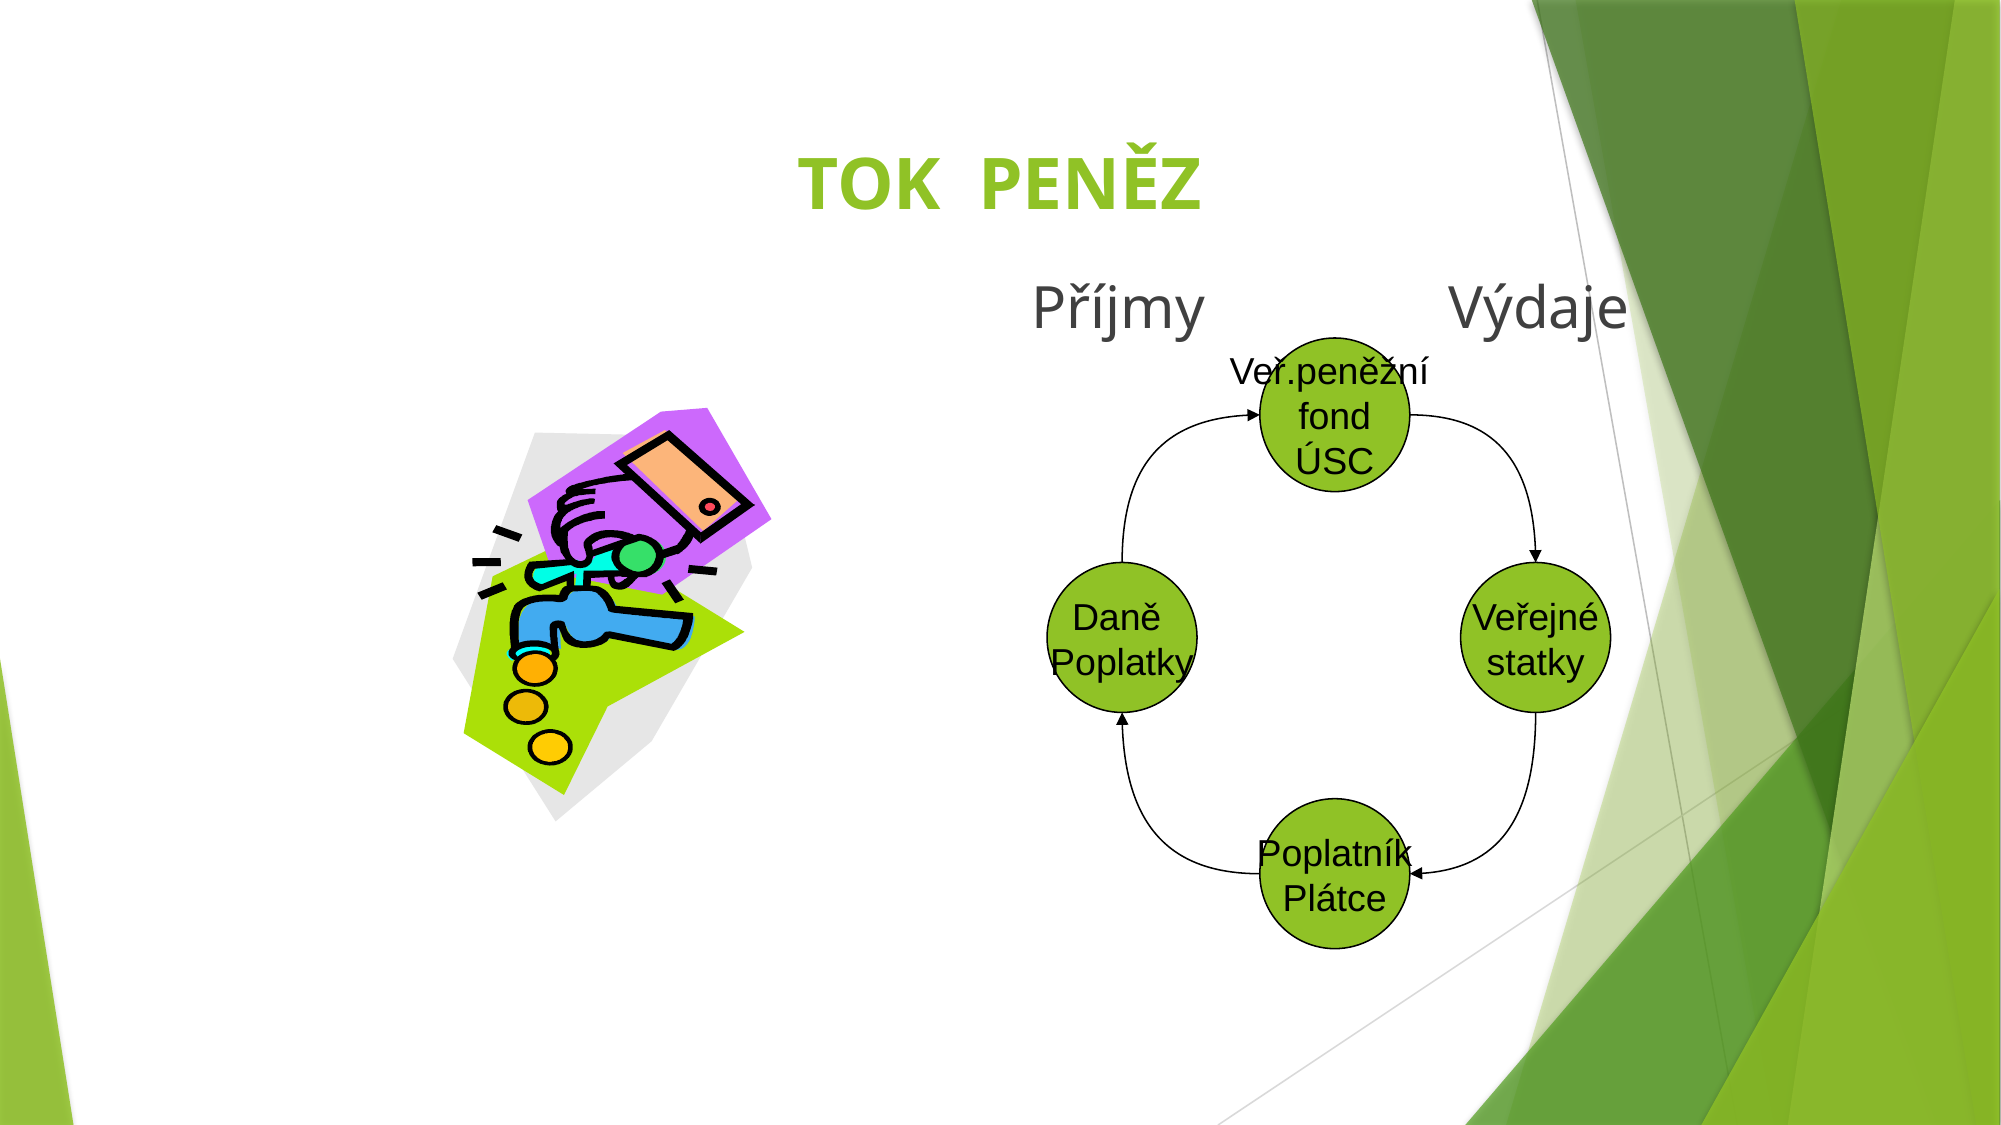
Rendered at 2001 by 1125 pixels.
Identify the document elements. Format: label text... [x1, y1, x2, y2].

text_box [1391, 729, 1554, 857]
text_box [1121, 711, 1261, 875]
text_box Daně Poplatky [1047, 563, 1198, 713]
text_box Veř.peněžní fond ÚSC [1259, 337, 1410, 492]
text_box Veřejné statky [1460, 562, 1611, 713]
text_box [452, 402, 779, 828]
title TOK PENĚZ [99, 45, 1900, 233]
list Příjmy Výdaje [1016, 262, 1900, 1006]
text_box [1116, 419, 1266, 559]
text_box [1409, 414, 1537, 563]
text_box Poplatník Plátce [1260, 798, 1410, 949]
